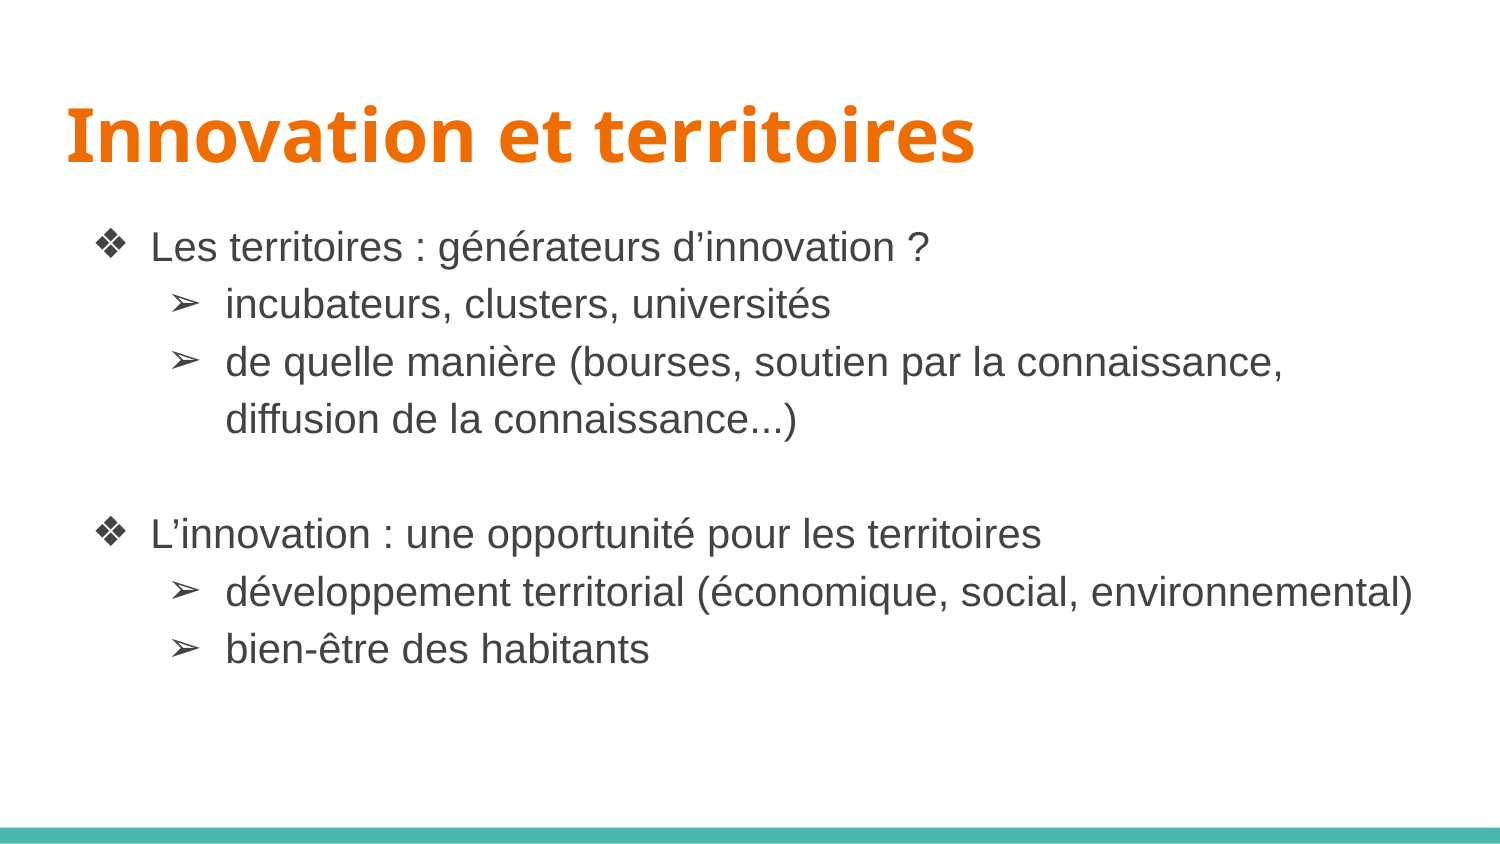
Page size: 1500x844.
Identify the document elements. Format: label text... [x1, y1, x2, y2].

title Innovation et territoires [51, 72, 1449, 189]
list Les territoires : générateurs d’innovation ? incubateurs, clusters, universités de quelle manière (bourses, soutien par la connaissance, diffusion de la connaissance...) L’innovation : une opportunité pour les territoires développement territorial (économique, social, environnemental) bien-être des habitants [60, 196, 1459, 810]
